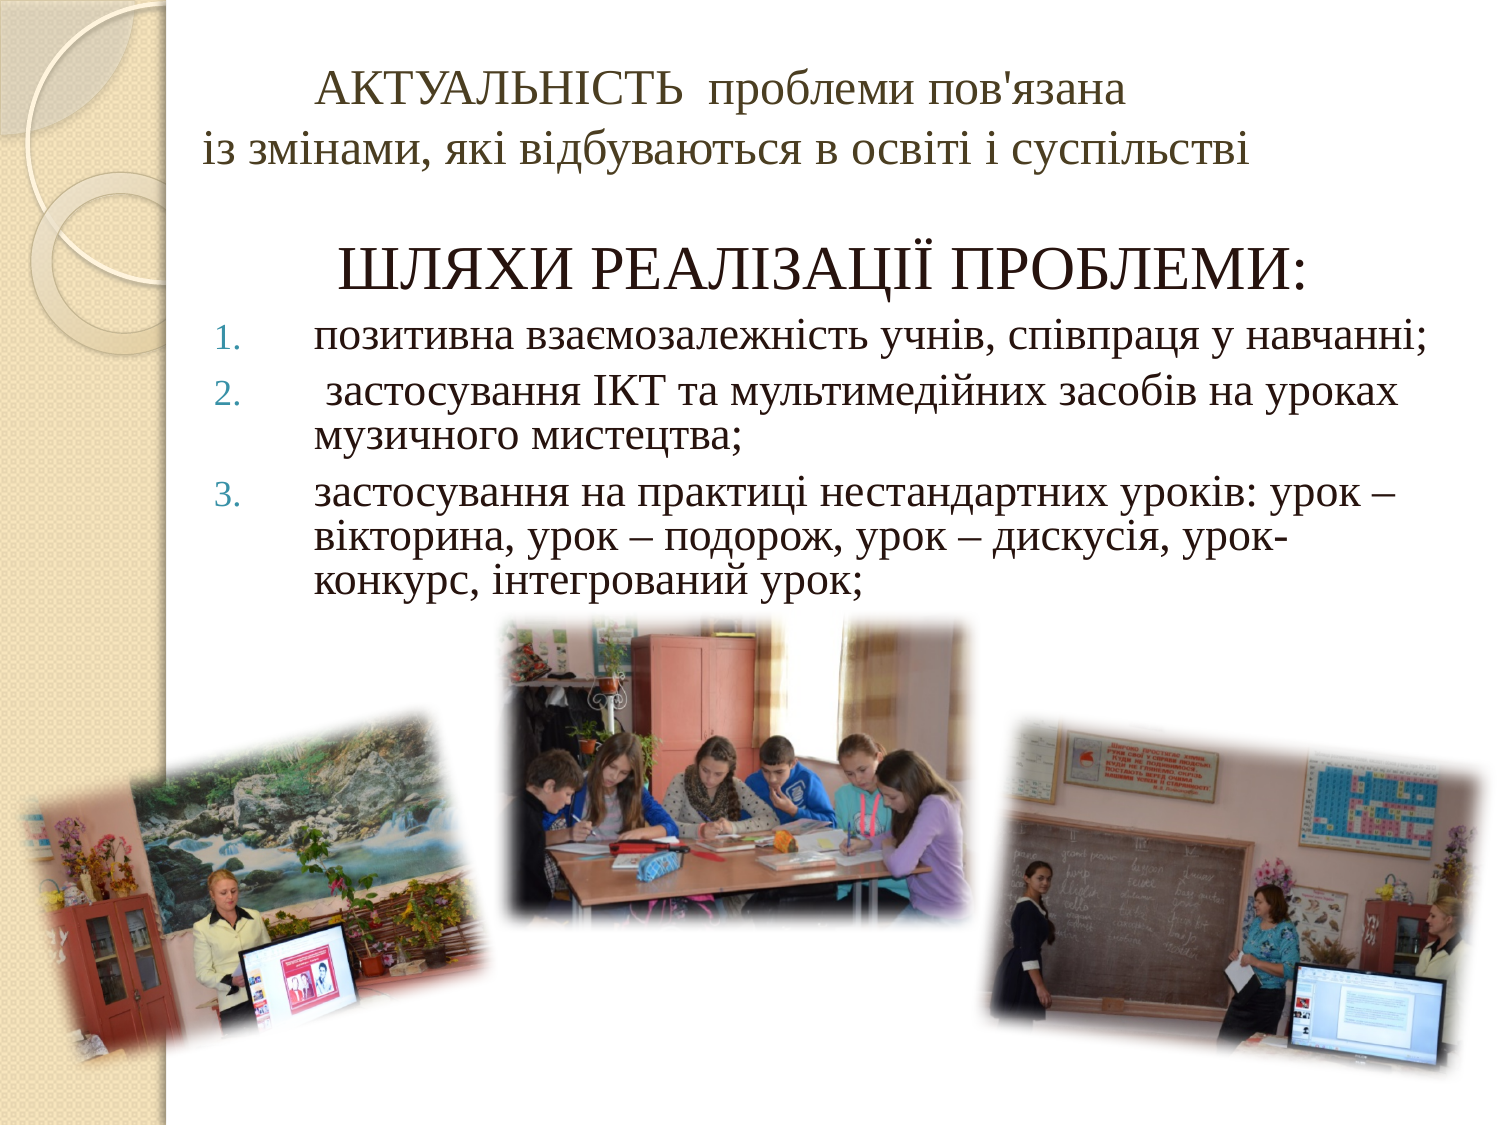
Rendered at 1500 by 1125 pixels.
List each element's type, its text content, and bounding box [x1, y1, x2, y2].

text_box АКТУАЛЬНІСТЬ проблеми пов'язана із змінами, які відбуваються в освіті і суспільстві [140, 46, 1301, 182]
picture [27, 732, 481, 1046]
list ШЛЯХИ РЕАЛІЗАЦІЇ ПРОБЛЕМИ: позитивна взаємозалежність учнів, співпраця у навчанні; застосування ІКТ та мультимедійних засобів на уроках музичного мистецтва; застосування на практиці нестандартних уроків: урок – вікторина, урок – подорож, урок – дискусія, урок-конкурс, інтегрований урок; [199, 234, 1449, 622]
picture [491, 609, 982, 934]
picture [983, 730, 1483, 1062]
